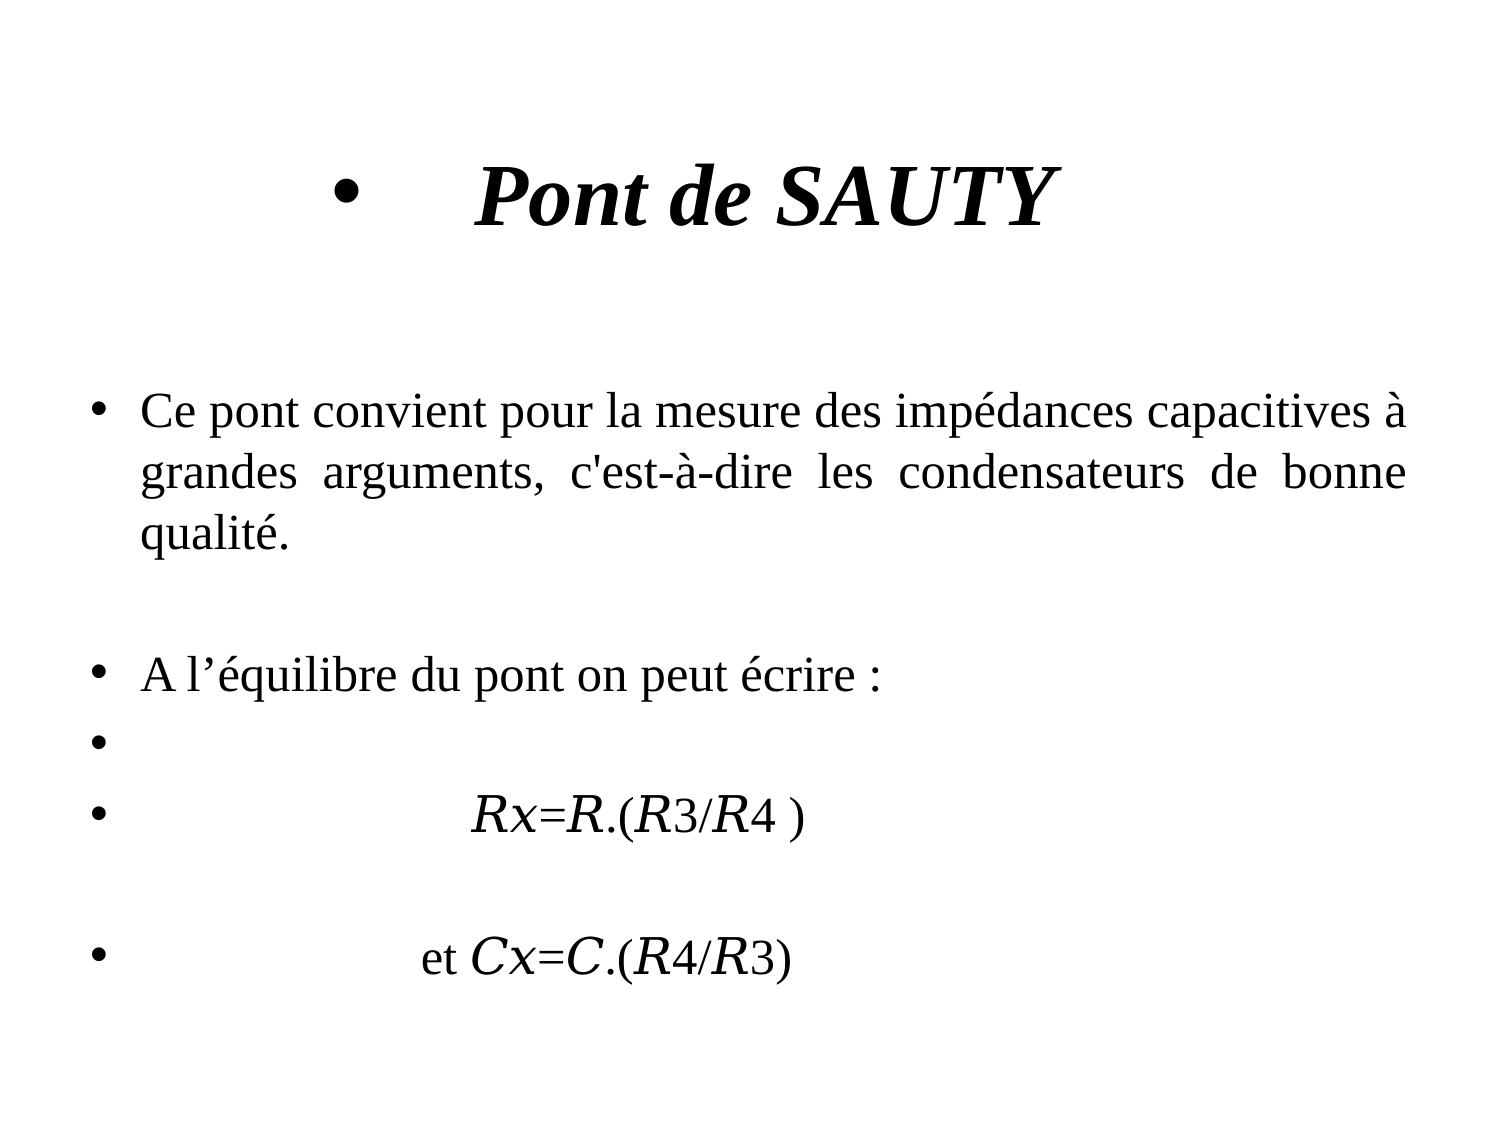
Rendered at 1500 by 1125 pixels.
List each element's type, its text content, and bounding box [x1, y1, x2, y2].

list Pont de SAUTY Ce pont convient pour la mesure des impédances capacitives à grandes arguments, c'est-à-dire les condensateurs de bonne qualité. A l’équilibre du pont on peut écrire : 𝑅𝑥=𝑅.(𝑅3/𝑅4 ) et 𝐶𝑥=𝐶.(𝑅4/𝑅3) [75, 128, 1425, 997]
